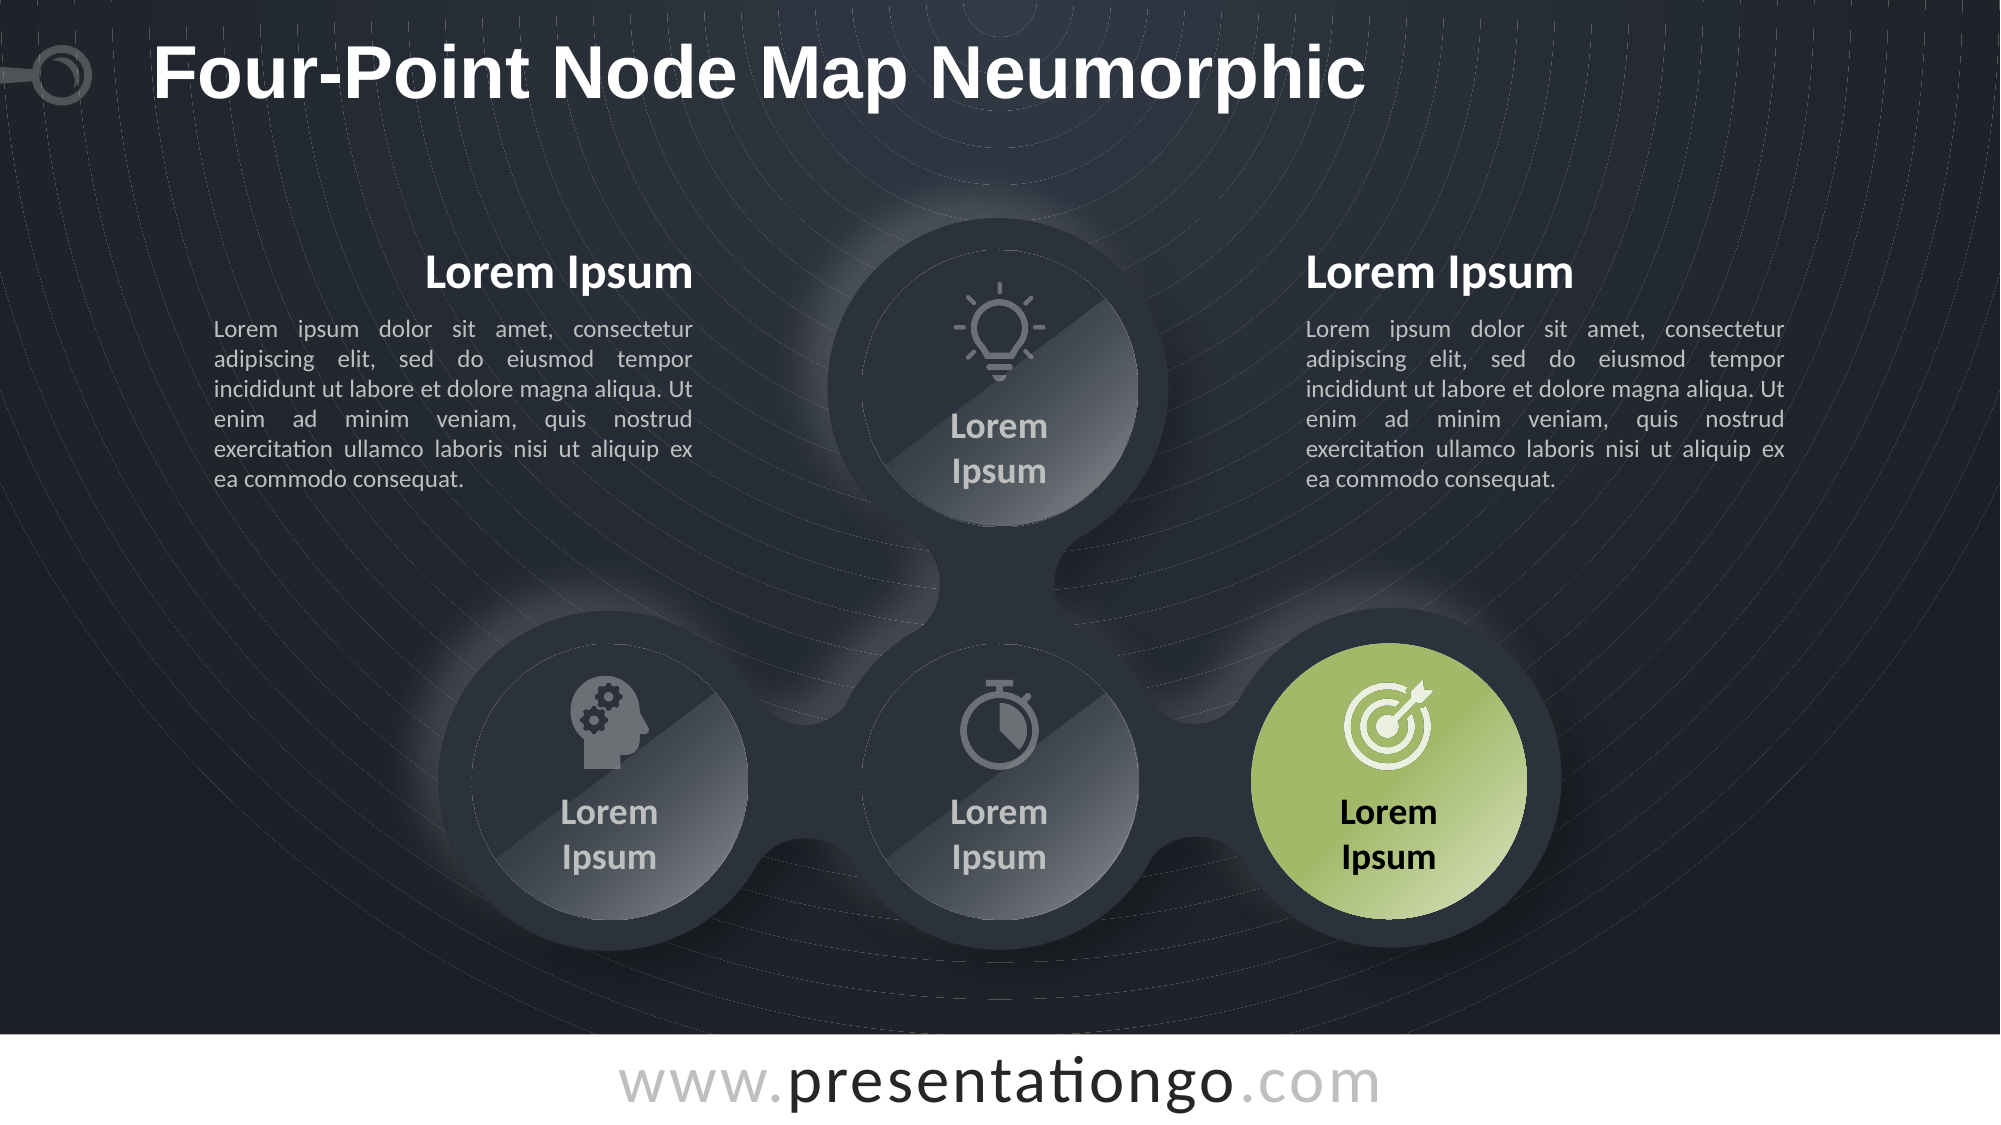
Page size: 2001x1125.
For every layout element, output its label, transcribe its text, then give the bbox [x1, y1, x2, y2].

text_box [1305, 229, 1786, 503]
text_box [494, 690, 749, 921]
text_box Lorem Ipsum [1325, 779, 1453, 885]
text_box [883, 297, 1139, 527]
text_box [439, 218, 1562, 951]
text_box [470, 642, 716, 859]
text_box [860, 642, 1105, 860]
picture [944, 277, 1055, 388]
text_box Lorem Ipsum [935, 779, 1064, 885]
title Four-Point Node Map Neumorphic [137, 26, 2000, 148]
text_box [213, 229, 694, 503]
picture [554, 669, 665, 780]
text_box [1250, 642, 1528, 921]
picture [1334, 669, 1444, 780]
text_box [860, 248, 1105, 466]
text_box Lorem Ipsum [545, 779, 674, 885]
picture [944, 669, 1055, 780]
text_box [884, 690, 1140, 921]
text_box Lorem Ipsum [935, 393, 1064, 499]
